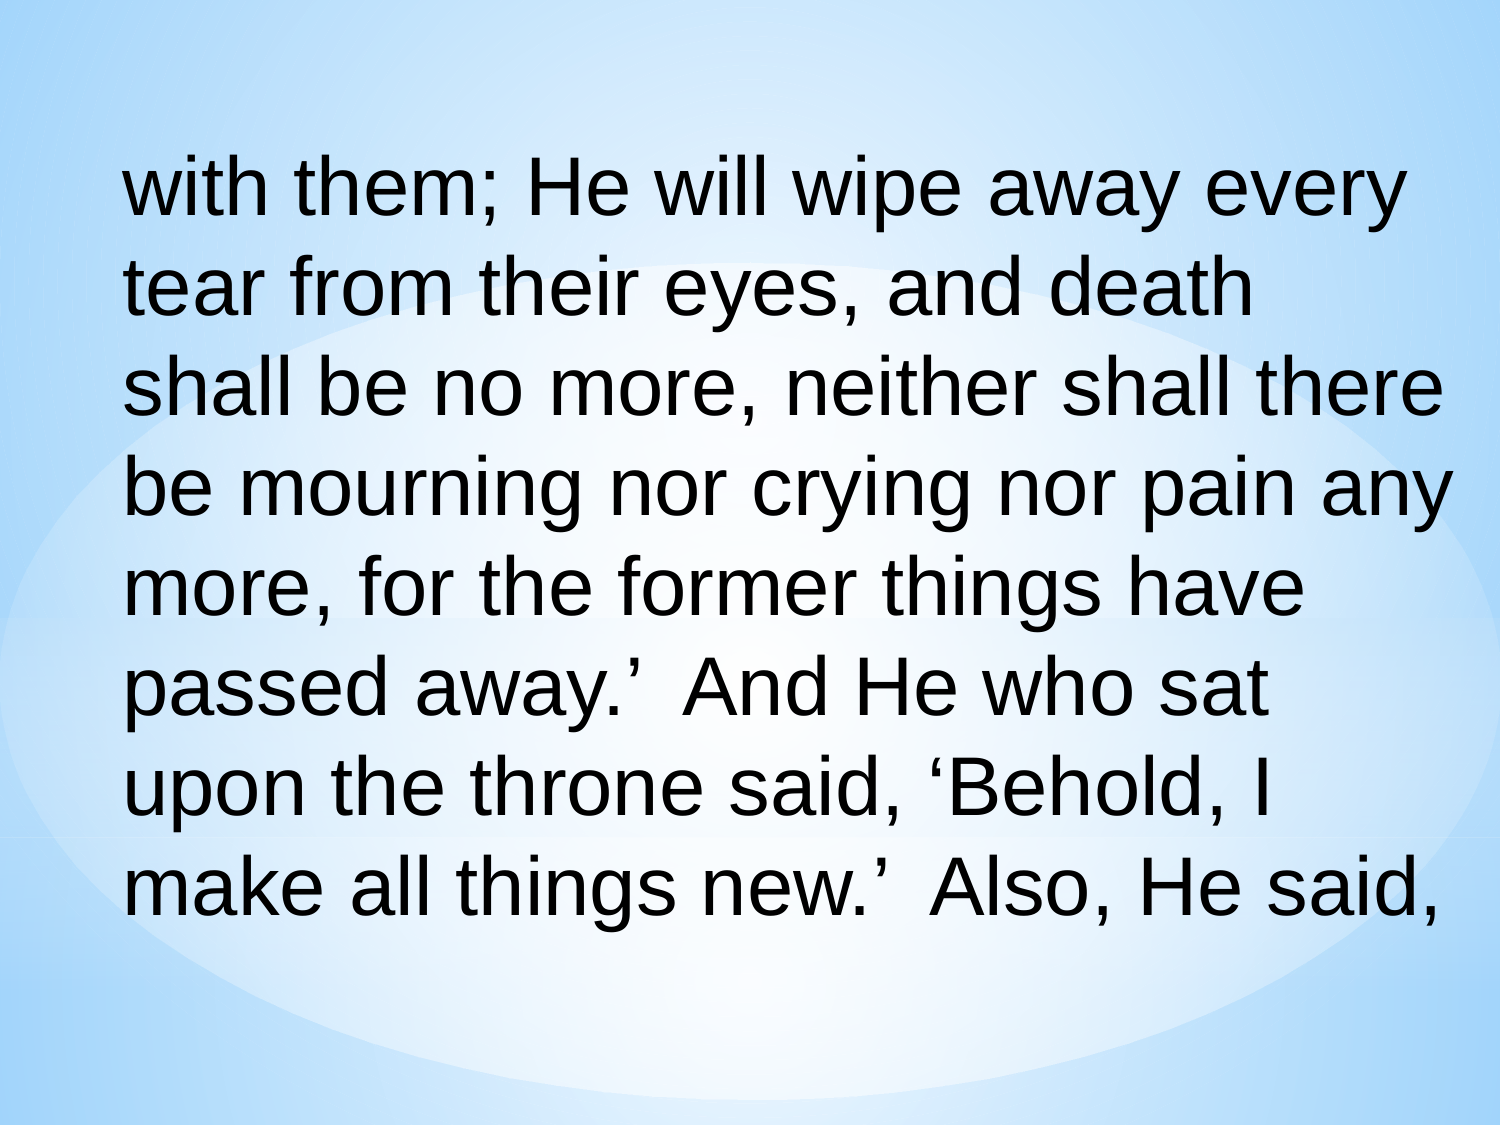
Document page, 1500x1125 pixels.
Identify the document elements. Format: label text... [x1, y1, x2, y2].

text_box with them; He will wipe away every tear from their eyes, and death shall be no more, neither shall there be mourning nor crying nor pain any more, for the former things have passed away.’ And He who sat upon the throne said, ‘Behold, I make all things new.’ Also, He said, [107, 125, 1471, 1040]
